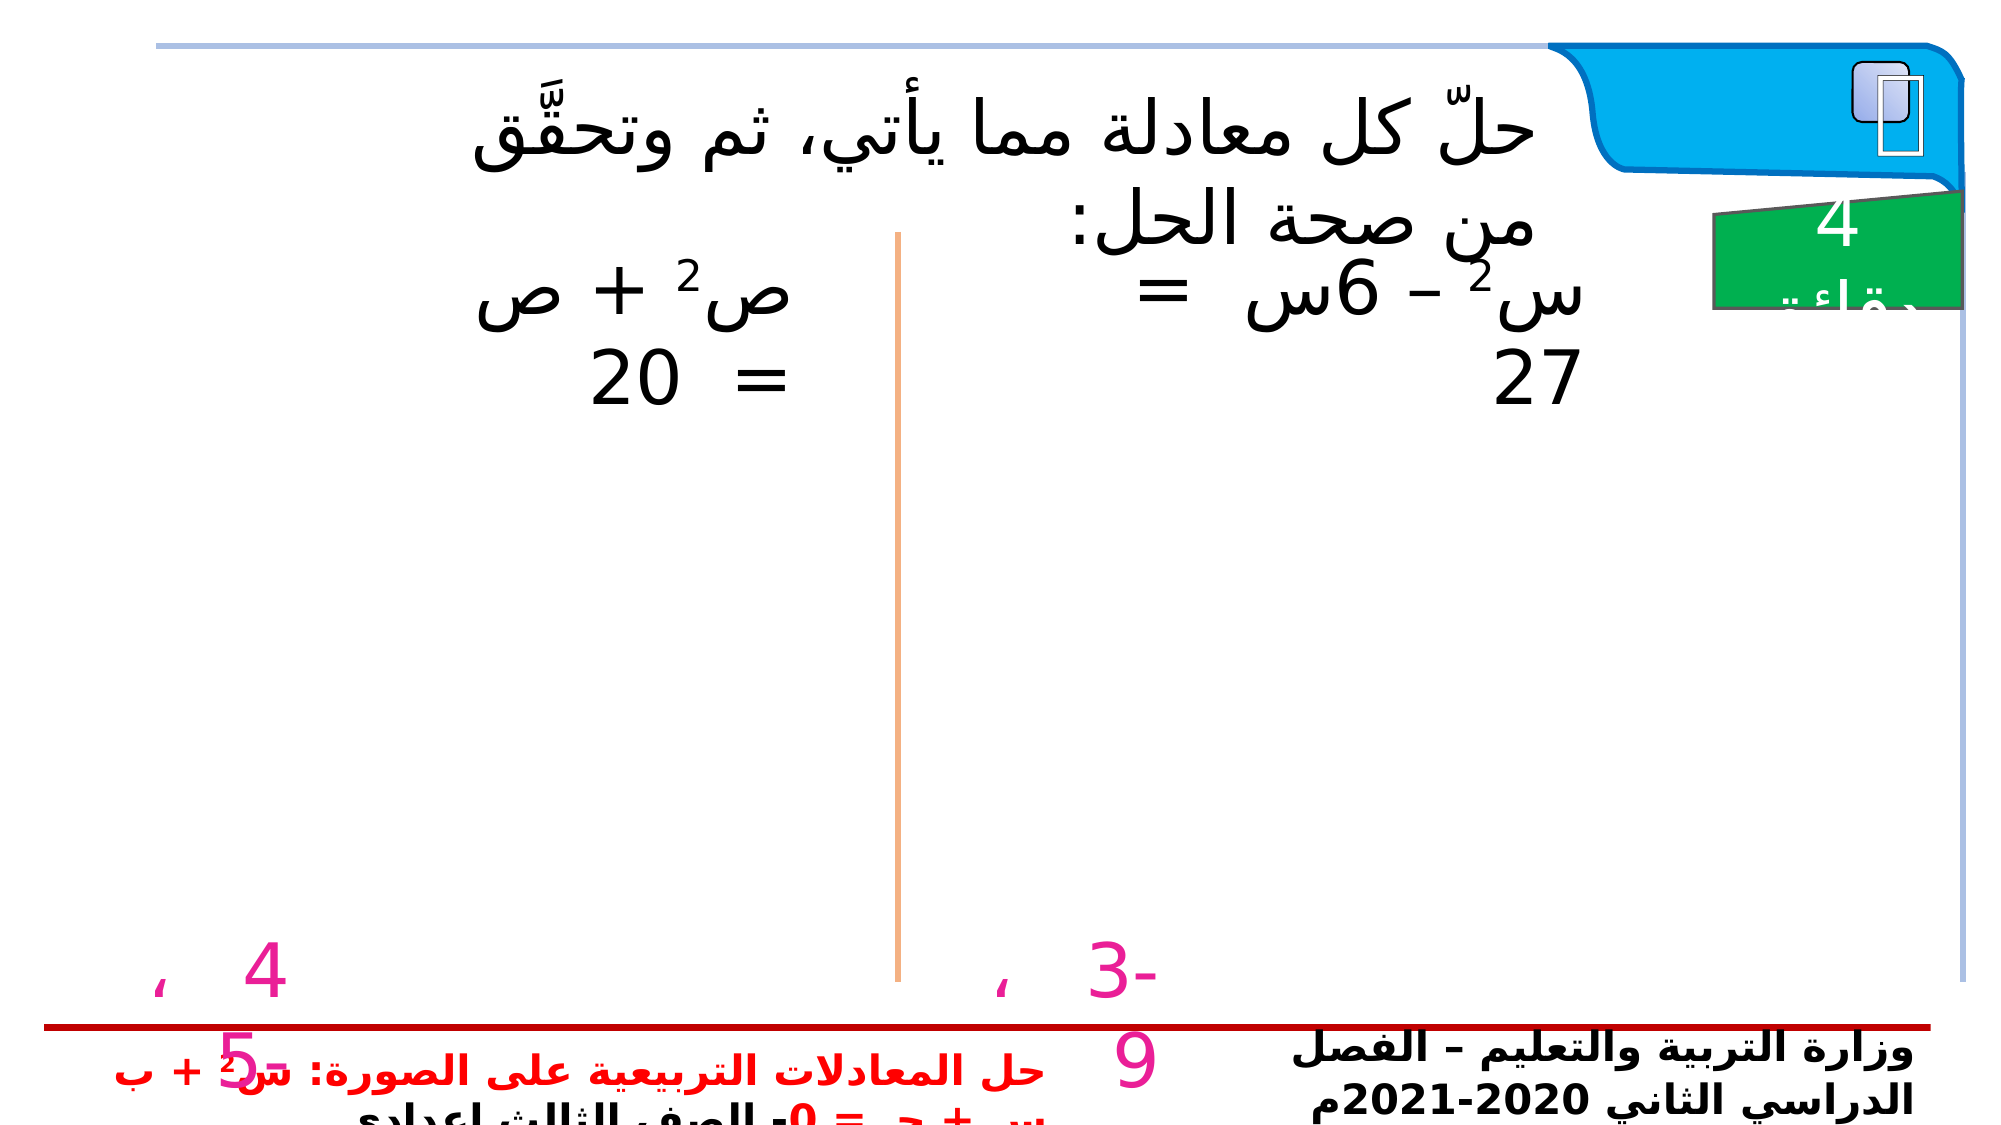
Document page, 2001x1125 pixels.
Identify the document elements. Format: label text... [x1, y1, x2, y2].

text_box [155, 40, 1963, 982]
text_box 4 ، -5 [37, 915, 305, 1111]
text_box -3 ، 9 [946, 982, 1175, 1111]
